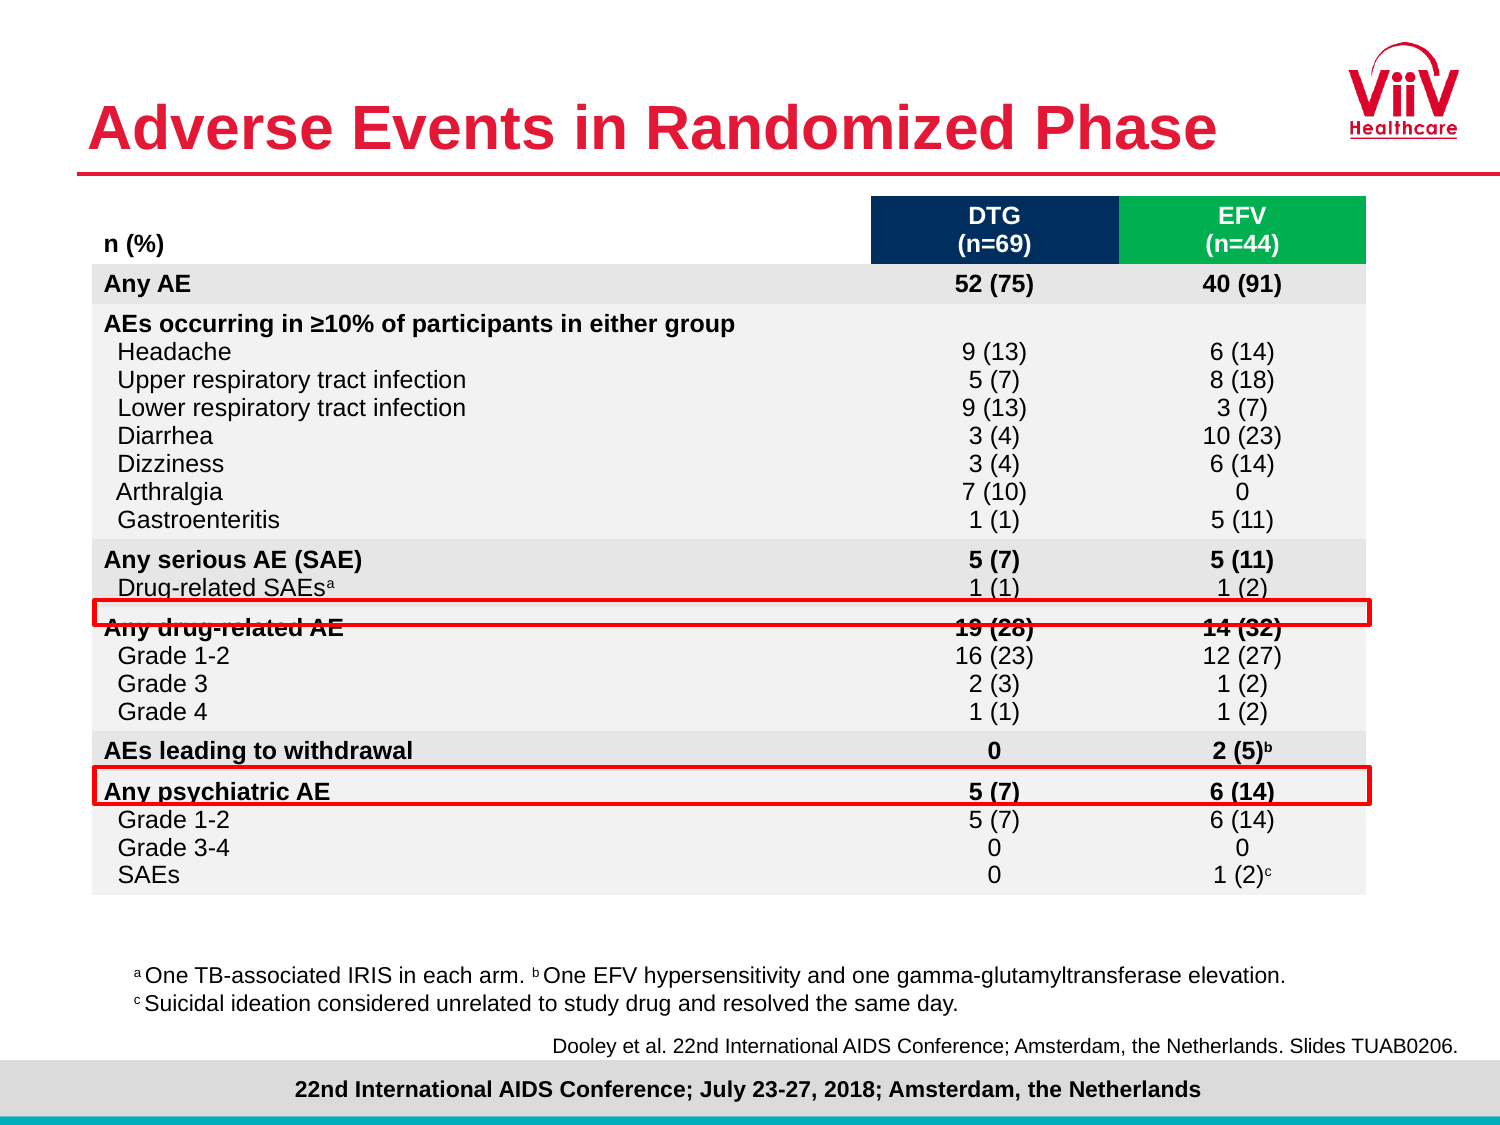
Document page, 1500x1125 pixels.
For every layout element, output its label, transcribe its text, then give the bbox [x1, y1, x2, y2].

table_cell 9 (13) 5 (7) 9 (13) 3 (4) 3 (4) 7 (10) 1 (1) [871, 304, 1119, 539]
table_cell 2 (5)b [1119, 731, 1366, 765]
table_cell AEs occurring in ≥10% of participants in either group Headache Upper respiratory tract infection Lower respiratory tract infection Diarrhea Dizziness Arthralgia Gastroenteritis [92, 304, 871, 539]
table_cell Any serious AE (SAE) Drug-related SAEsa [92, 539, 871, 598]
table_header EFV (n=44) [1119, 196, 1366, 264]
text_box [92, 765, 1372, 806]
table_cell 52 (75) [871, 264, 1119, 304]
table_cell Any psychiatric AE Grade 1-2 Grade 3-4 SAEs [92, 806, 871, 895]
table_cell 5 (11) 1 (2) [1119, 539, 1366, 598]
table_cell 14 (32) 12 (27) 1 (2) 1 (2) [1119, 627, 1366, 731]
table_cell 6 (14) 6 (14) 0 1 (2)c [1119, 806, 1366, 895]
table_header n (%) [92, 196, 871, 264]
table_cell Any drug-related AE Grade 1-2 Grade 3 Grade 4 [92, 627, 871, 731]
table_cell AEs leading to withdrawal [92, 731, 871, 765]
table_cell 19 (28) 16 (23) 2 (3) 1 (1) [871, 627, 1119, 731]
table_cell 5 (7) 1 (1) [871, 539, 1119, 598]
table_cell 0 [871, 731, 1119, 765]
list Dooley et al. 22nd International AIDS Conference; Amsterdam, the Netherlands. Slides TUAB0206. [87, 1032, 1459, 1063]
table_cell 40 (91) [1119, 264, 1366, 304]
table_cell 6 (14) 8 (18) 3 (7) 10 (23) 6 (14) 0 5 (11) [1119, 304, 1366, 539]
text_box [92, 598, 1372, 627]
title Adverse Events in Randomized Phase [87, 24, 1325, 163]
picture [1348, 42, 1459, 139]
list a One TB-associated IRIS in each arm. b One EFV hypersensitivity and one gamma-glutamyltransferase elevation. c Suicidal ideation considered unrelated to study drug and resolved the same day. [133, 956, 1359, 1016]
table_cell Any AE [92, 264, 871, 304]
table_cell 5 (7) 5 (7) 0 0 [871, 806, 1119, 895]
table_header DTG (n=69) [871, 196, 1119, 264]
